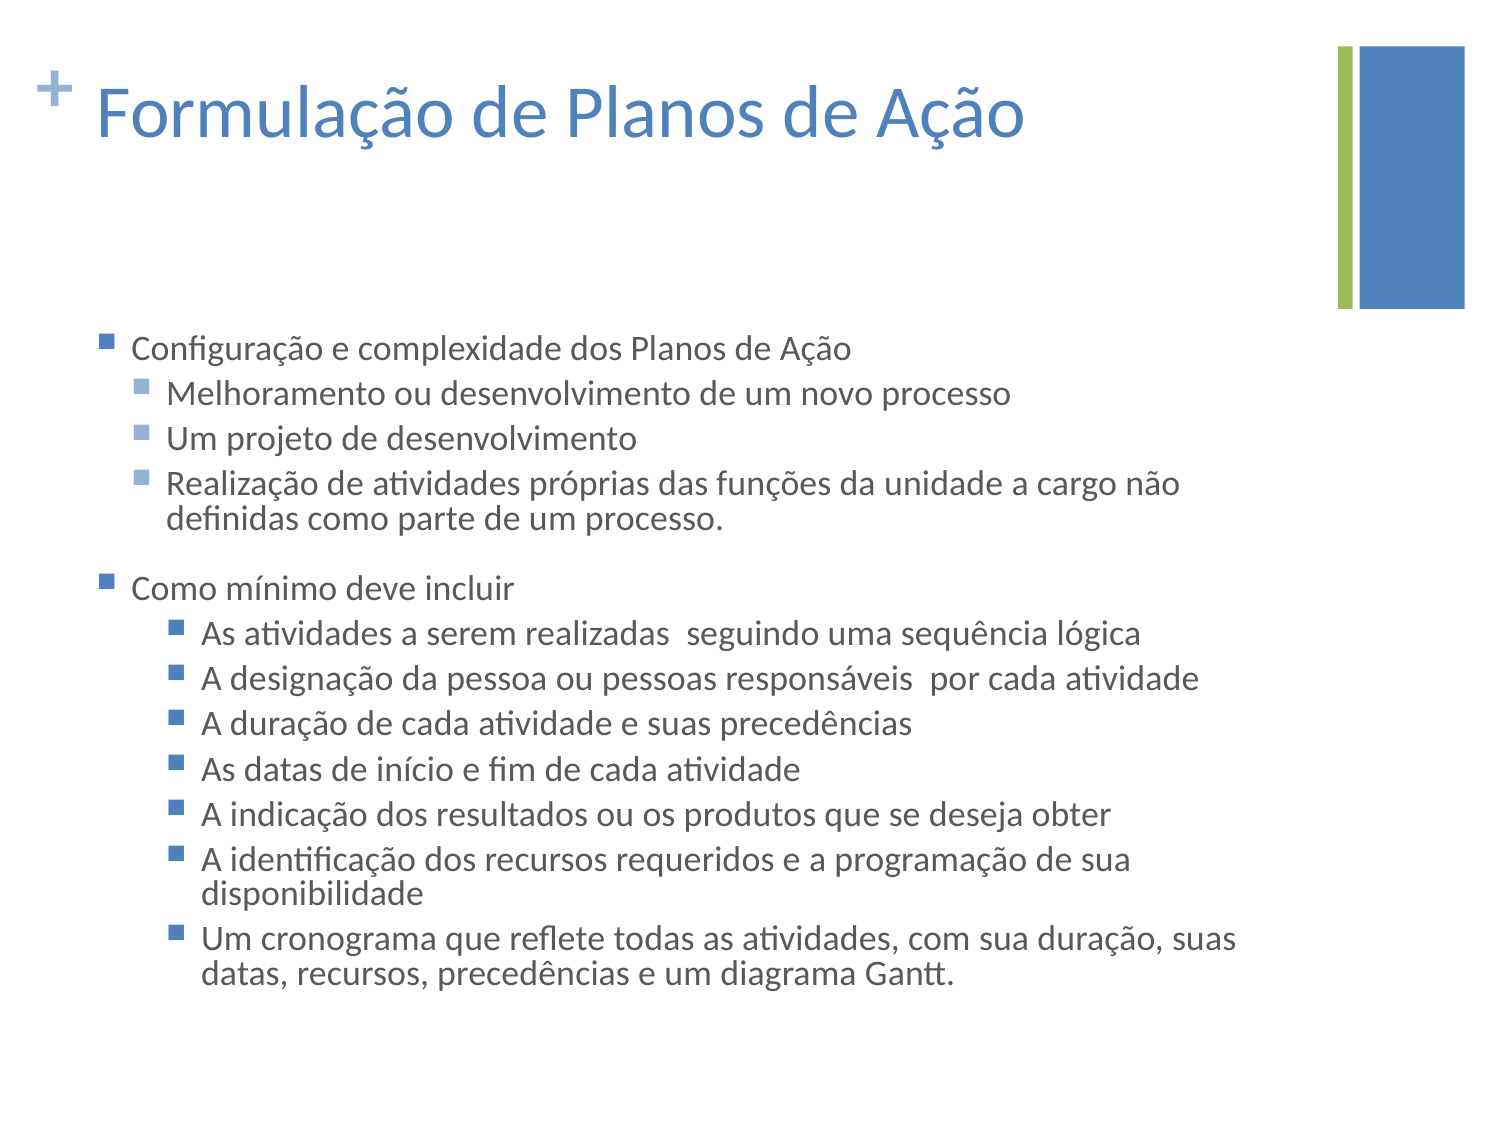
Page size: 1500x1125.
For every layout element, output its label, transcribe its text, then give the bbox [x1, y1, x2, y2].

title Formulação de Planos de Ação [81, 54, 1322, 185]
list Configuração e complexidade dos Planos de Ação Melhoramento ou desenvolvimento de um novo processo Um projeto de desenvolvimento Realização de atividades próprias das funções da unidade a cargo não definidas como parte de um processo. Como mínimo deve incluir As atividades a serem realizadas seguindo uma sequência lógica A designação da pessoa ou pessoas responsáveis por cada atividade A duração de cada atividade e suas precedências As datas de início e fim de cada atividade A indicação dos resultados ou os produtos que se deseja obter A identificação dos recursos requeridos e a programação de sua disponibilidade Um cronograma que reflete todas as atividades, com sua duração, suas datas, recursos, precedências e um diagrama Gantt. [81, 324, 1322, 1005]
